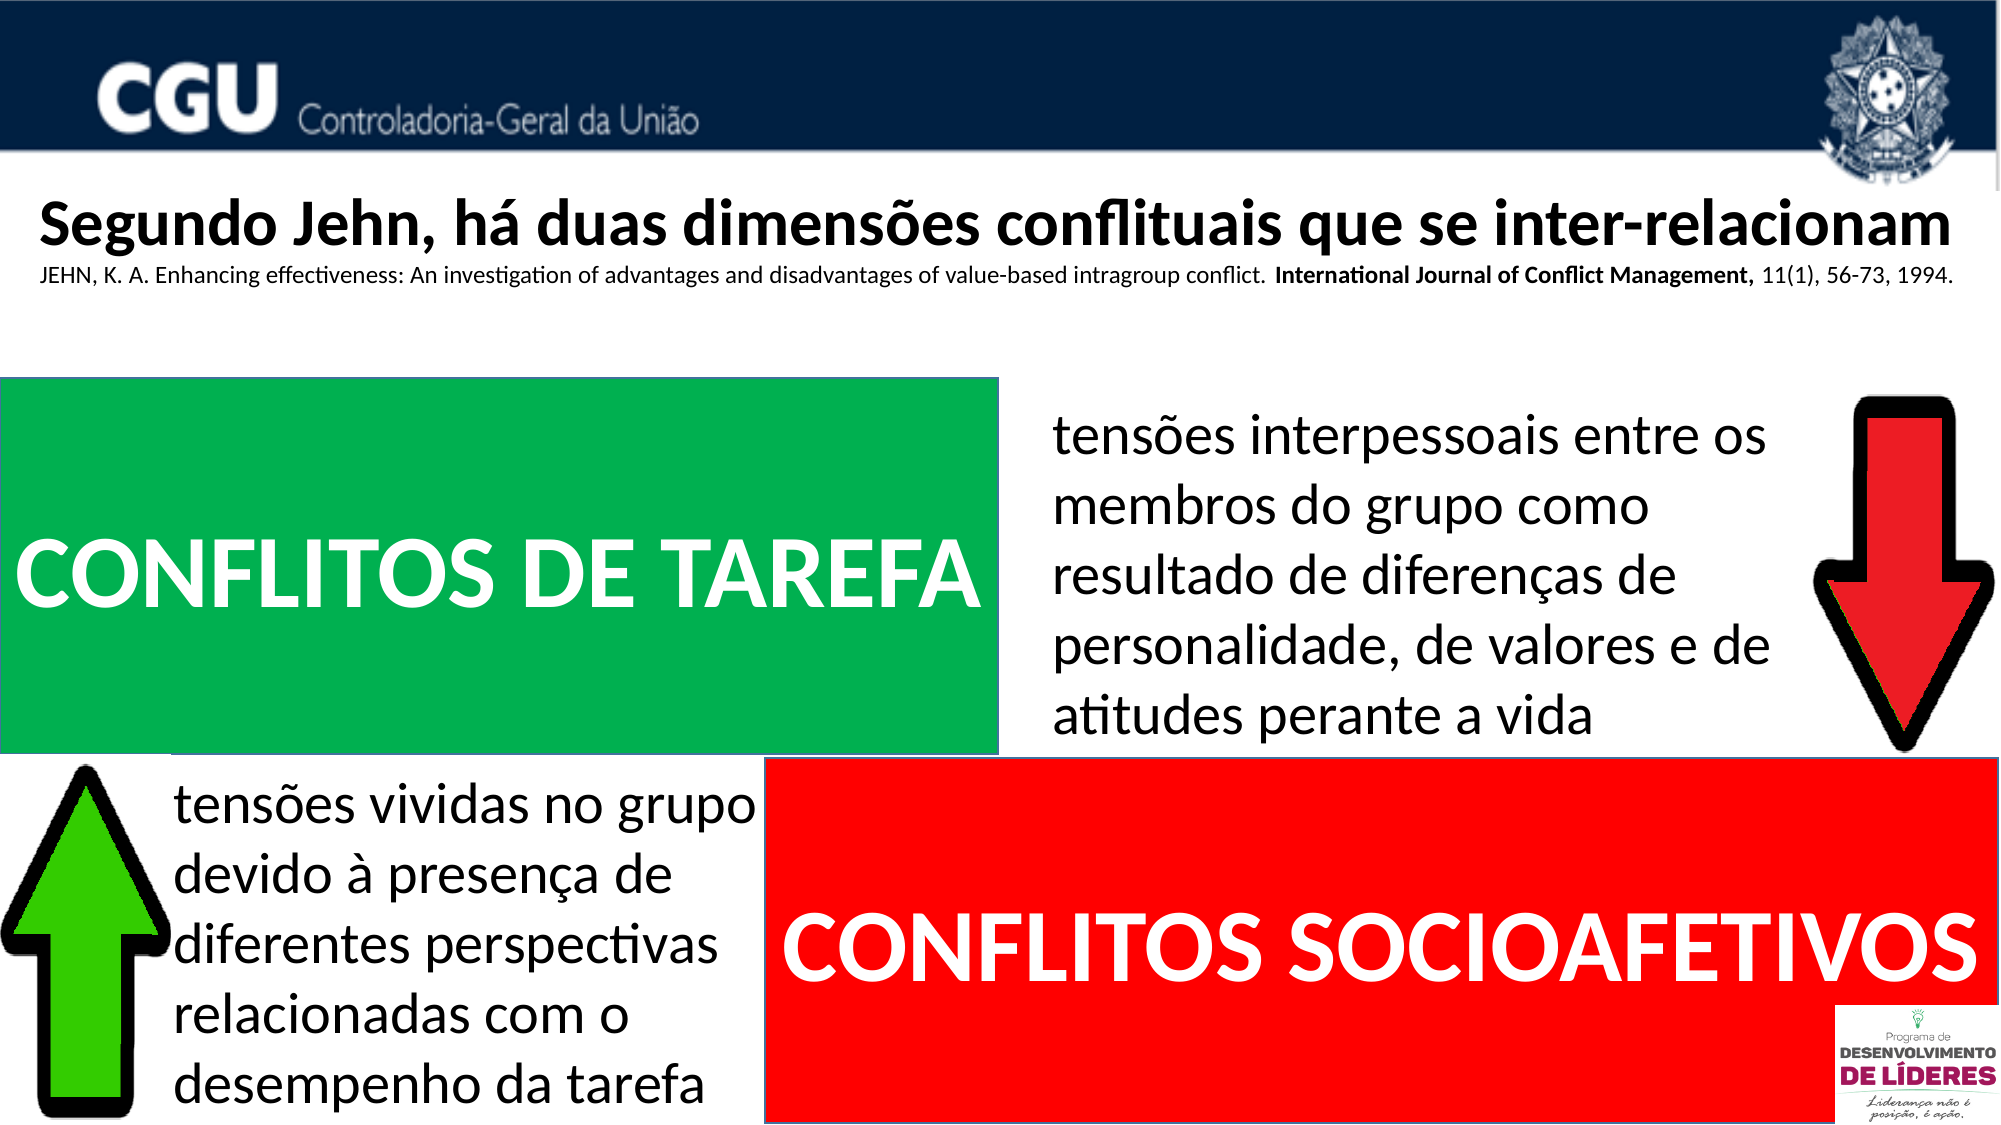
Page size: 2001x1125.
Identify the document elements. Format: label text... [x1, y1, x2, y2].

text_box CONFLITOS SOCIOAFETIVOS [764, 757, 1999, 1124]
text_box Segundo Jehn, há duas dimensões conflituais que se inter-relacionam JEHN, K. A. Enhancing effectiveness: An investigation of advantages and disadvantages of value-based intragroup conflict. International Journal of Conflict Management, 11(1), 56-73, 1994. [24, 171, 1971, 296]
text_box tensões vividas no grupo devido à presença de diferentes perspectivas relacionadas com o desempenho da tarefa [171, 757, 781, 1123]
picture [0, 0, 2000, 191]
text_box CONFLITOS DE TAREFA [0, 377, 999, 755]
picture [1835, 1005, 2000, 1125]
text_box tensões interpessoais entre os membros do grupo como resultado de diferenças de personalidade, de valores e de atitudes perante a vida [1037, 388, 1790, 754]
picture [1805, 388, 2000, 756]
picture [0, 754, 171, 1123]
